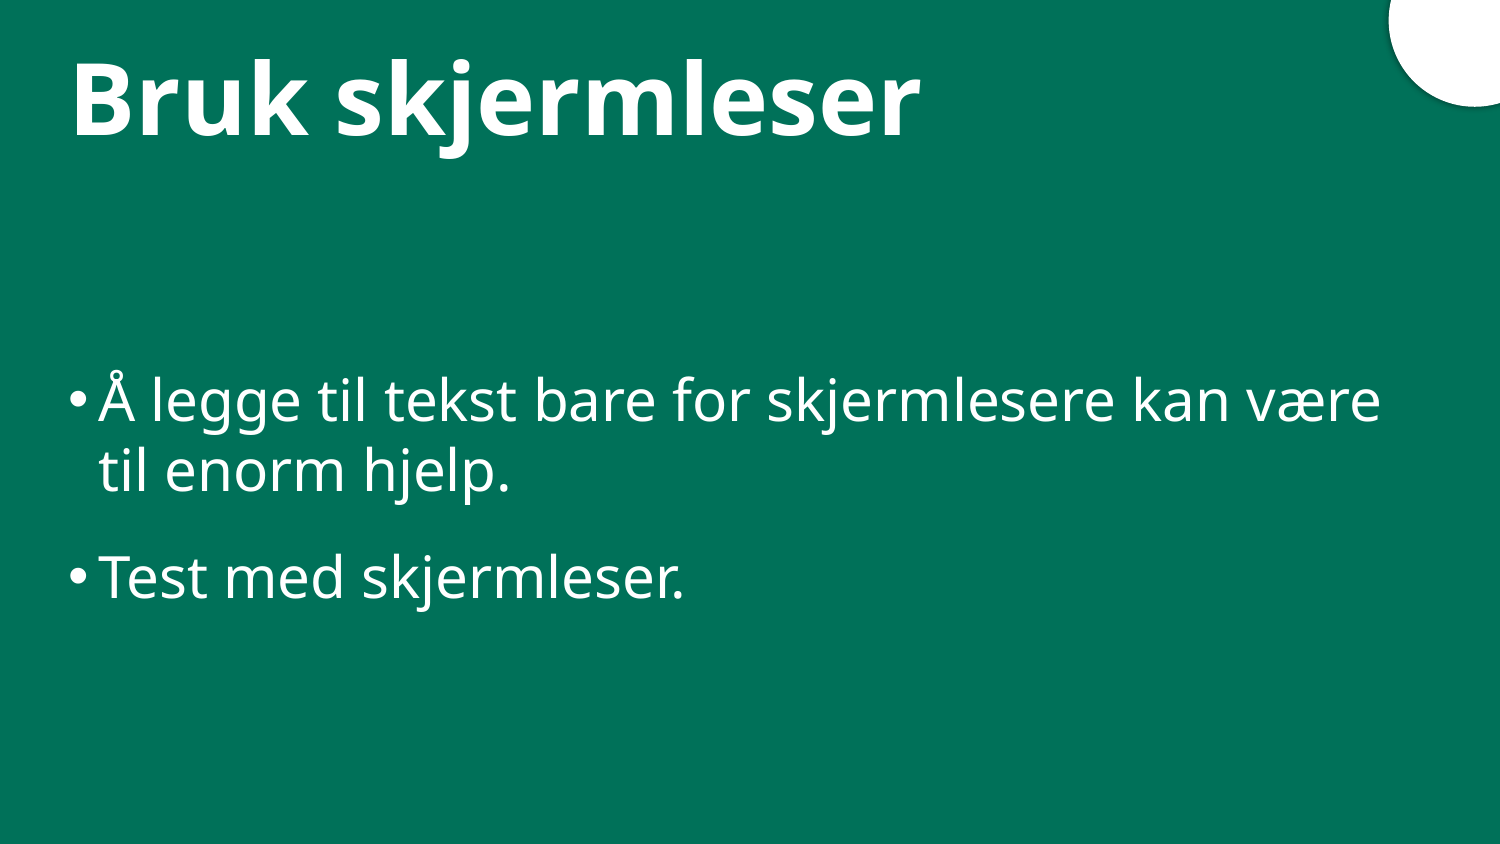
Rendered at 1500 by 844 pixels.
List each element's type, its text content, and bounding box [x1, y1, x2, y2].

title Bruk skjermleser [68, 55, 1376, 151]
list Å legge til tekst bare for skjermlesere kan være til enorm hjelp. Test med skjermleser. [68, 221, 1424, 753]
